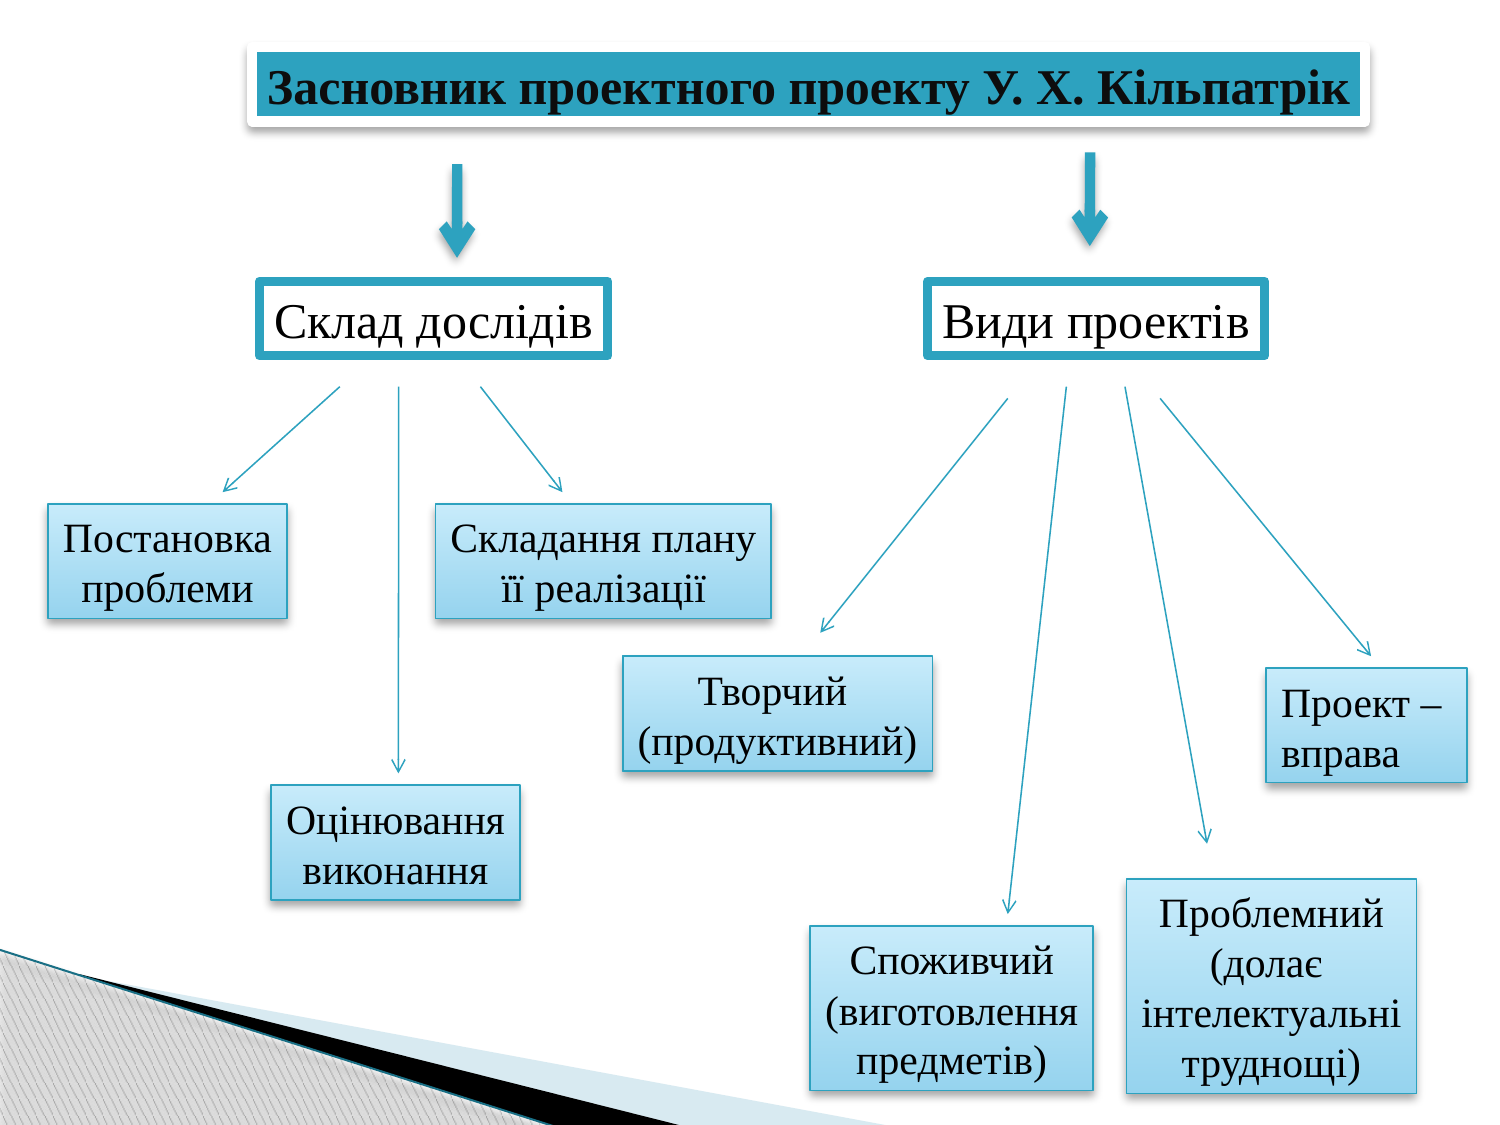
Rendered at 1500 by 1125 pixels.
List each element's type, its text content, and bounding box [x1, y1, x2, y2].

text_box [1136, 421, 1395, 633]
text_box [796, 421, 1032, 610]
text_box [773, 620, 1301, 680]
text_box Постановка проблеми [47, 503, 288, 619]
text_box Творчий (продуктивний) [622, 655, 933, 772]
text_box Проект – вправа [1265, 667, 1468, 783]
text_box Види проектів [923, 277, 1269, 360]
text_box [937, 573, 1395, 657]
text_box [222, 386, 340, 493]
text_box Засновник проектного проекту У. Х. Кільпатрік [247, 42, 1370, 127]
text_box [468, 398, 575, 481]
text_box Проблемний (долає інтелектуальні труднощі) [1126, 878, 1417, 1094]
text_box Склад дослідів [255, 277, 612, 360]
text_box Споживчий (виготовлення предметів) [809, 925, 1094, 1091]
text_box Оцінювання виконання [270, 784, 521, 901]
text_box Складання плану її реалізації [435, 503, 772, 619]
